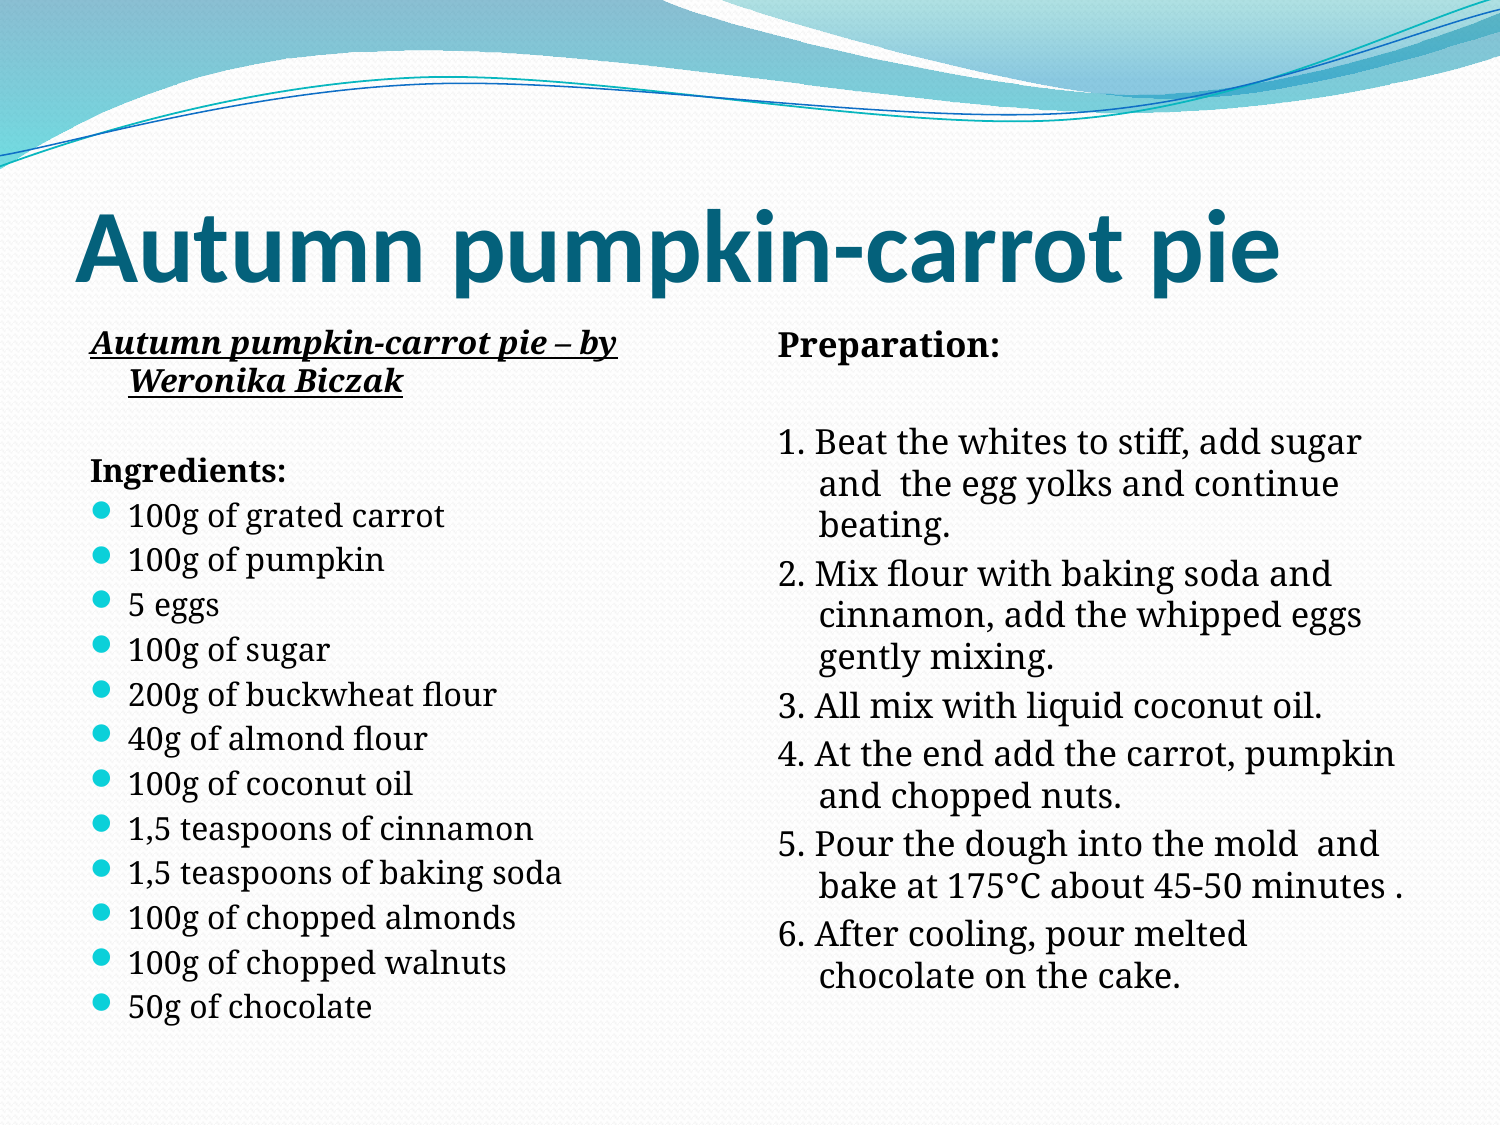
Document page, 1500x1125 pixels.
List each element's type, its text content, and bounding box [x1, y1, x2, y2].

list Preparation: 1. Beat the whites to stiff, add sugar and the egg yolks and continue beating. 2. Mix flour with baking soda and cinnamon, add the whipped eggs gently mixing. 3. All mix with liquid coconut oil. 4. At the end add the carrot, pumpkin and chopped nuts. 5. Pour the dough into the mold and bake at 175°C about 45-50 minutes . 6. After cooling, pour melted chocolate on the cake. [762, 314, 1426, 1043]
title Autumn pumpkin-carrot pie [74, 115, 1426, 304]
list Autumn pumpkin-carrot pie – by Weronika Biczak Ingredients: 100g of grated carrot 100g of pumpkin 5 eggs 100g of sugar 200g of buckwheat flour 40g of almond flour 100g of coconut oil 1,5 teaspoons of cinnamon 1,5 teaspoons of baking soda 100g of chopped almonds 100g of chopped walnuts 50g of chocolate [74, 314, 738, 1043]
